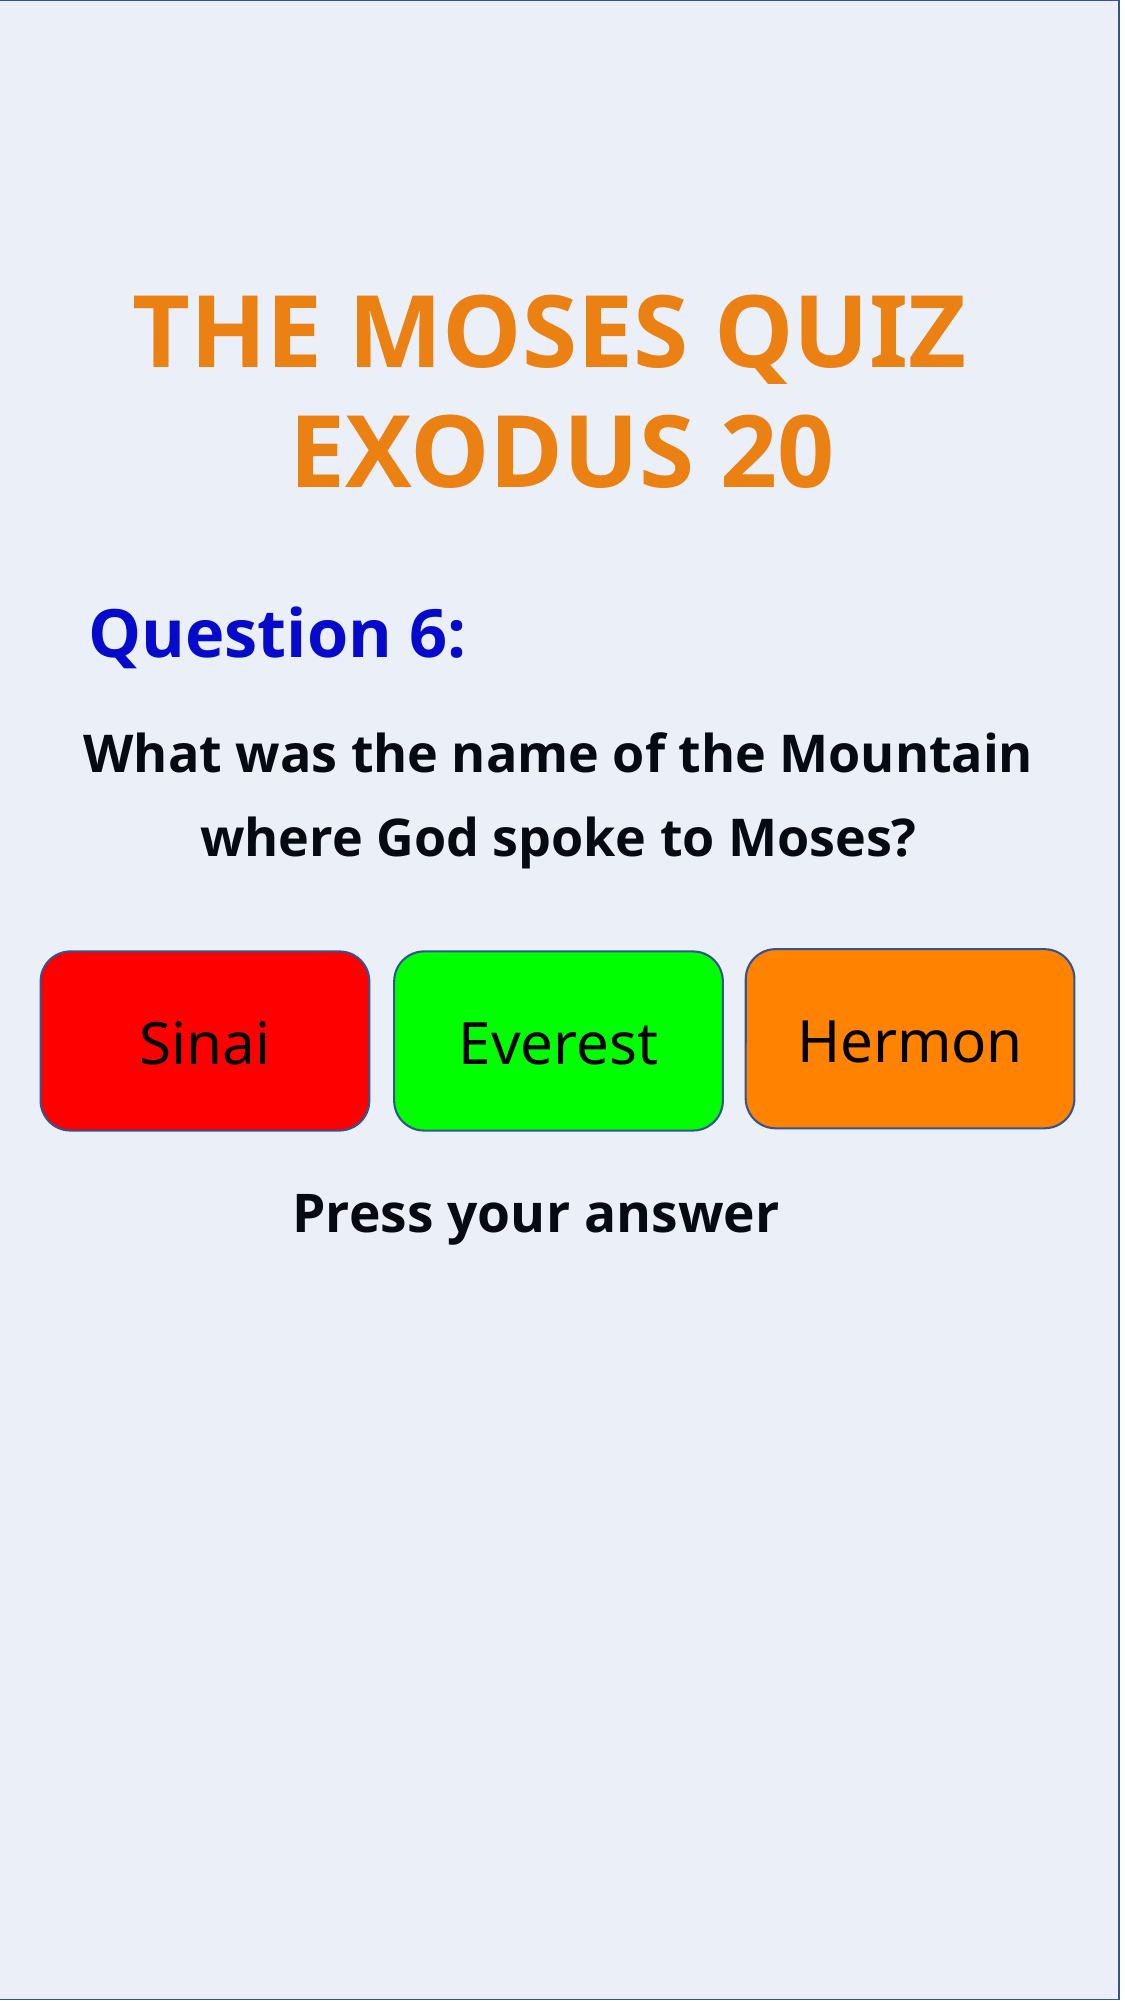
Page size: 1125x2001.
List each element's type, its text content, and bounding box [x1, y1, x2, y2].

text_box Sinai [39, 950, 371, 1132]
text_box Hermon [744, 948, 1076, 1130]
text_box Everest [393, 950, 724, 1132]
text_box [0, 0, 1120, 2000]
